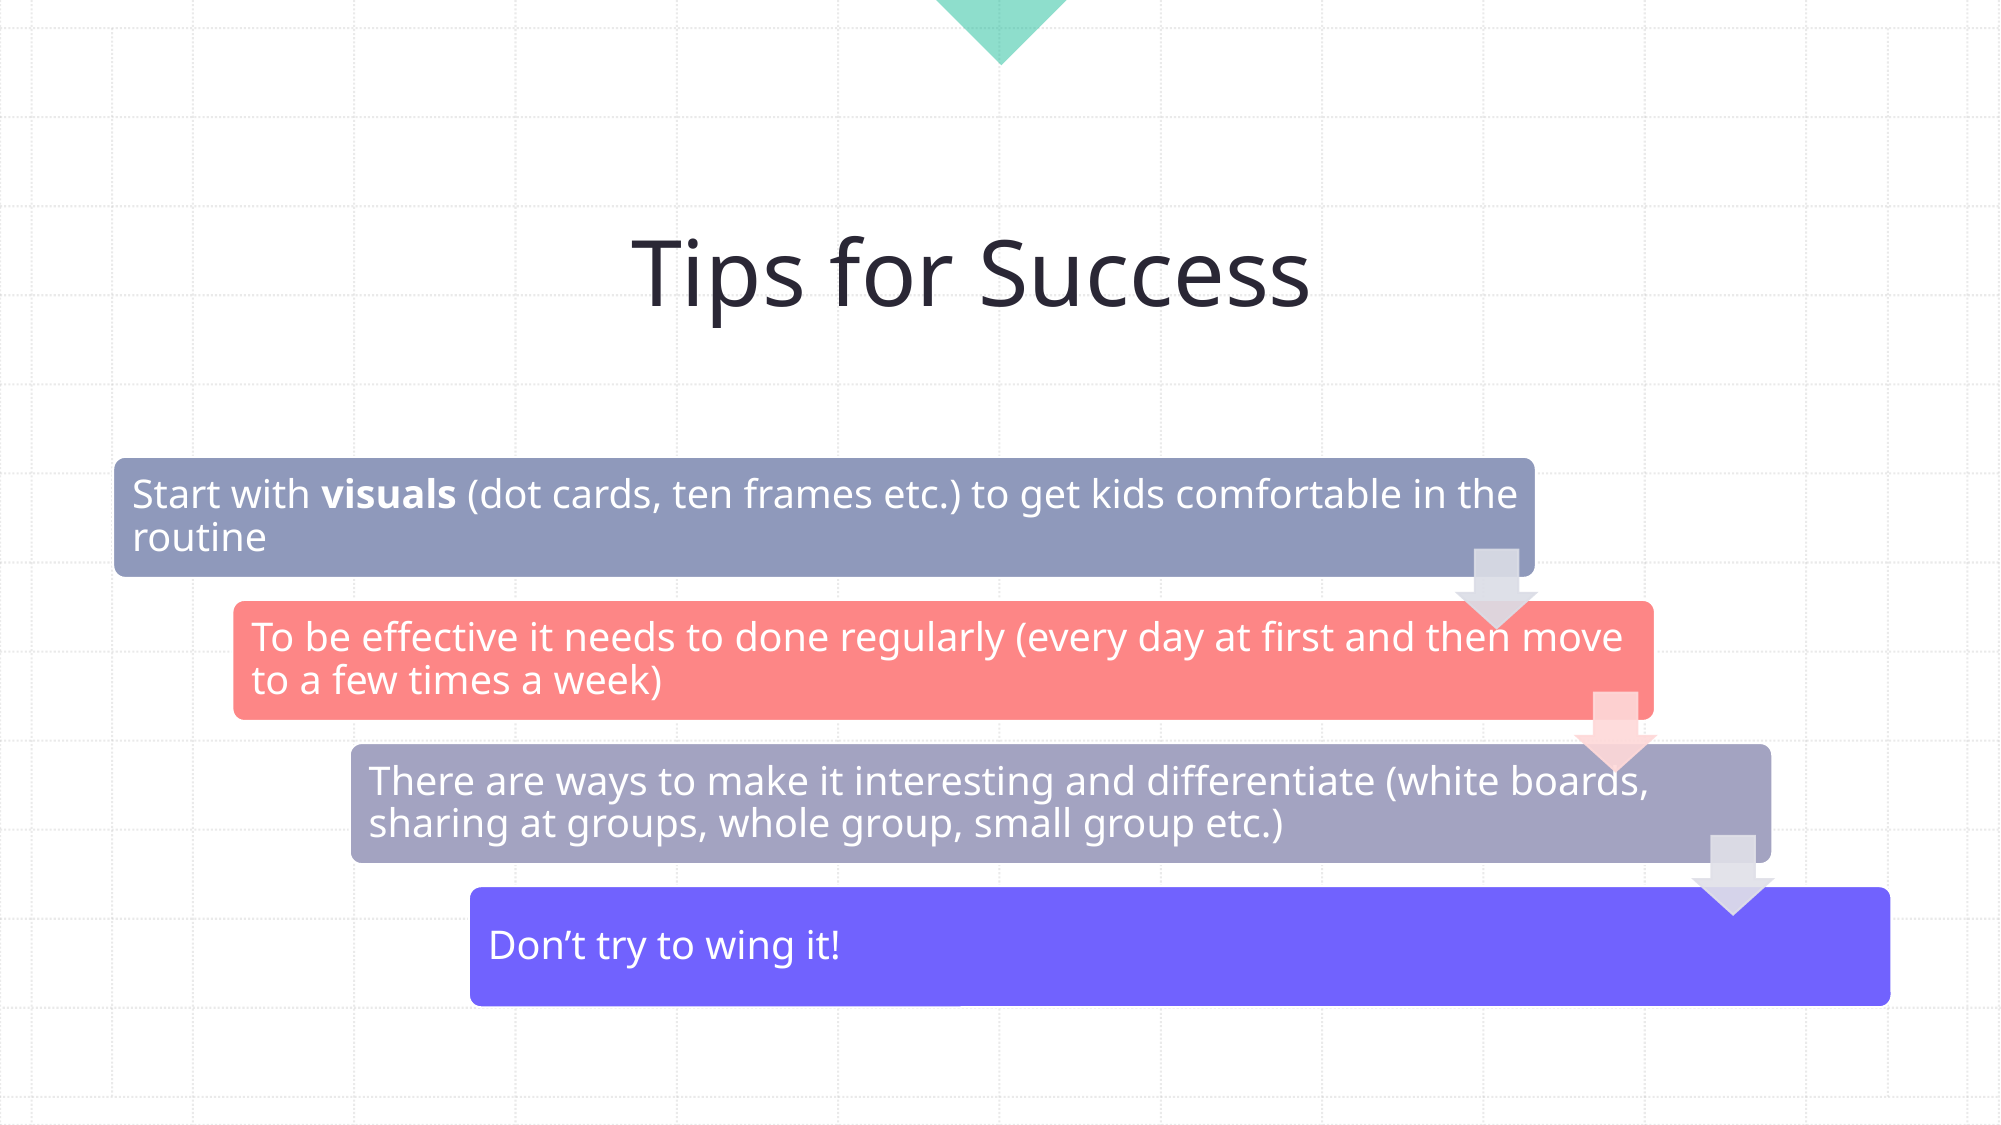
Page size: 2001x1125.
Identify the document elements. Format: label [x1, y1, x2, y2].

text_box [0, 0, 2000, 1125]
list [113, 456, 1892, 1008]
